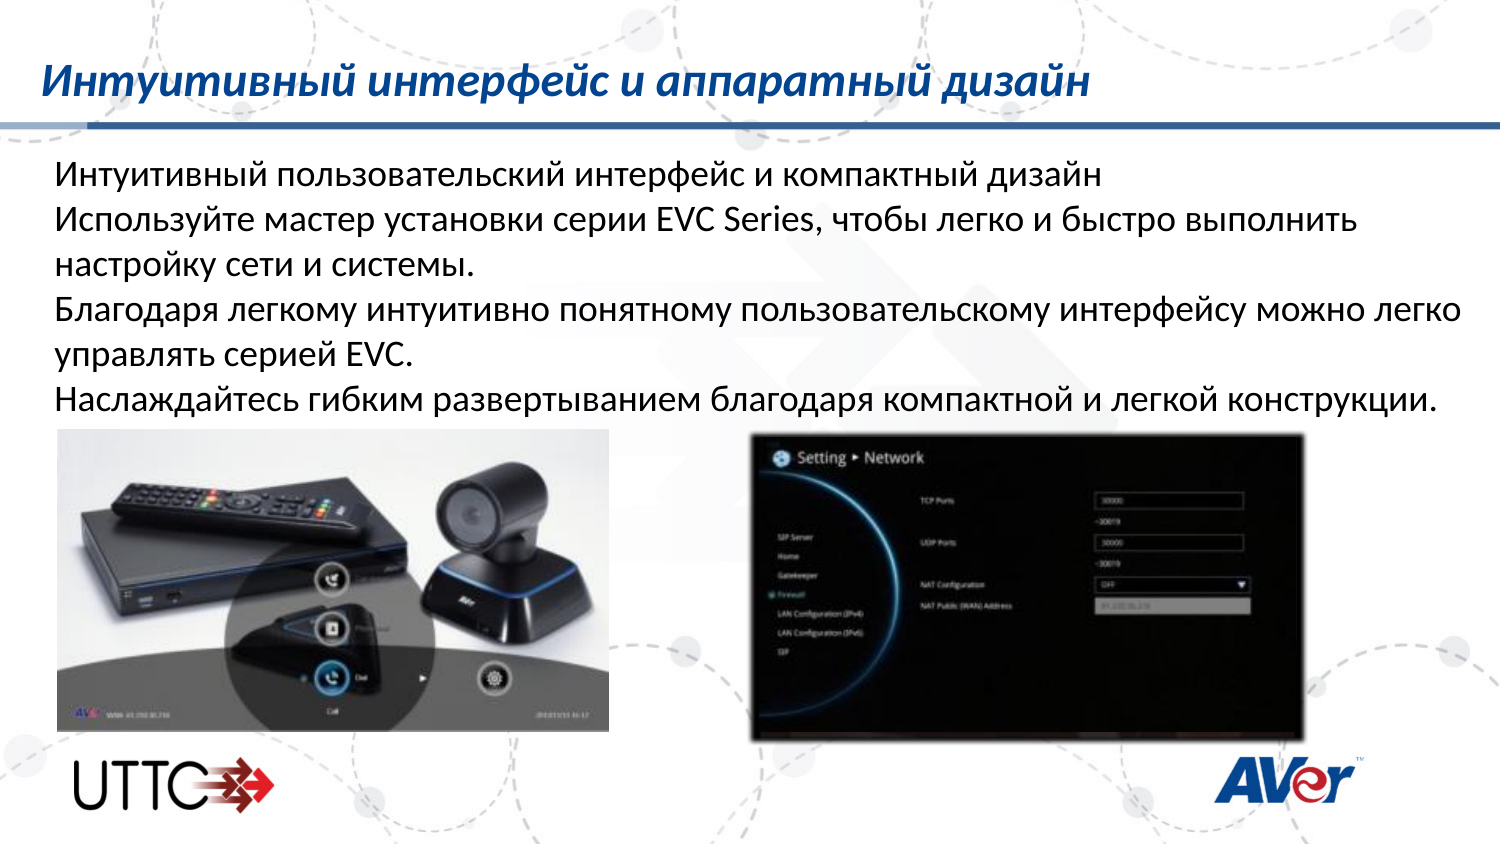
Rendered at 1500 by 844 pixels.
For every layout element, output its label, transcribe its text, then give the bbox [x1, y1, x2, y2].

title Интуитивный интерфейс и аппаратный дизайн [25, 28, 1468, 126]
text_box Интуитивный пользовательский интерфейс и компактный дизайн Используйте мастер установки серии EVC Series, чтобы легко и быстро выполнить настройку сети и системы. Благодаря легкому интуитивно понятному пользовательскому интерфейсу можно легко управлять серией EVC. Наслаждайтесь гибким развертыванием благодаря компактной и легкой конструкции. [39, 141, 1500, 426]
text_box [746, 428, 1309, 746]
picture [0, 0, 1500, 844]
